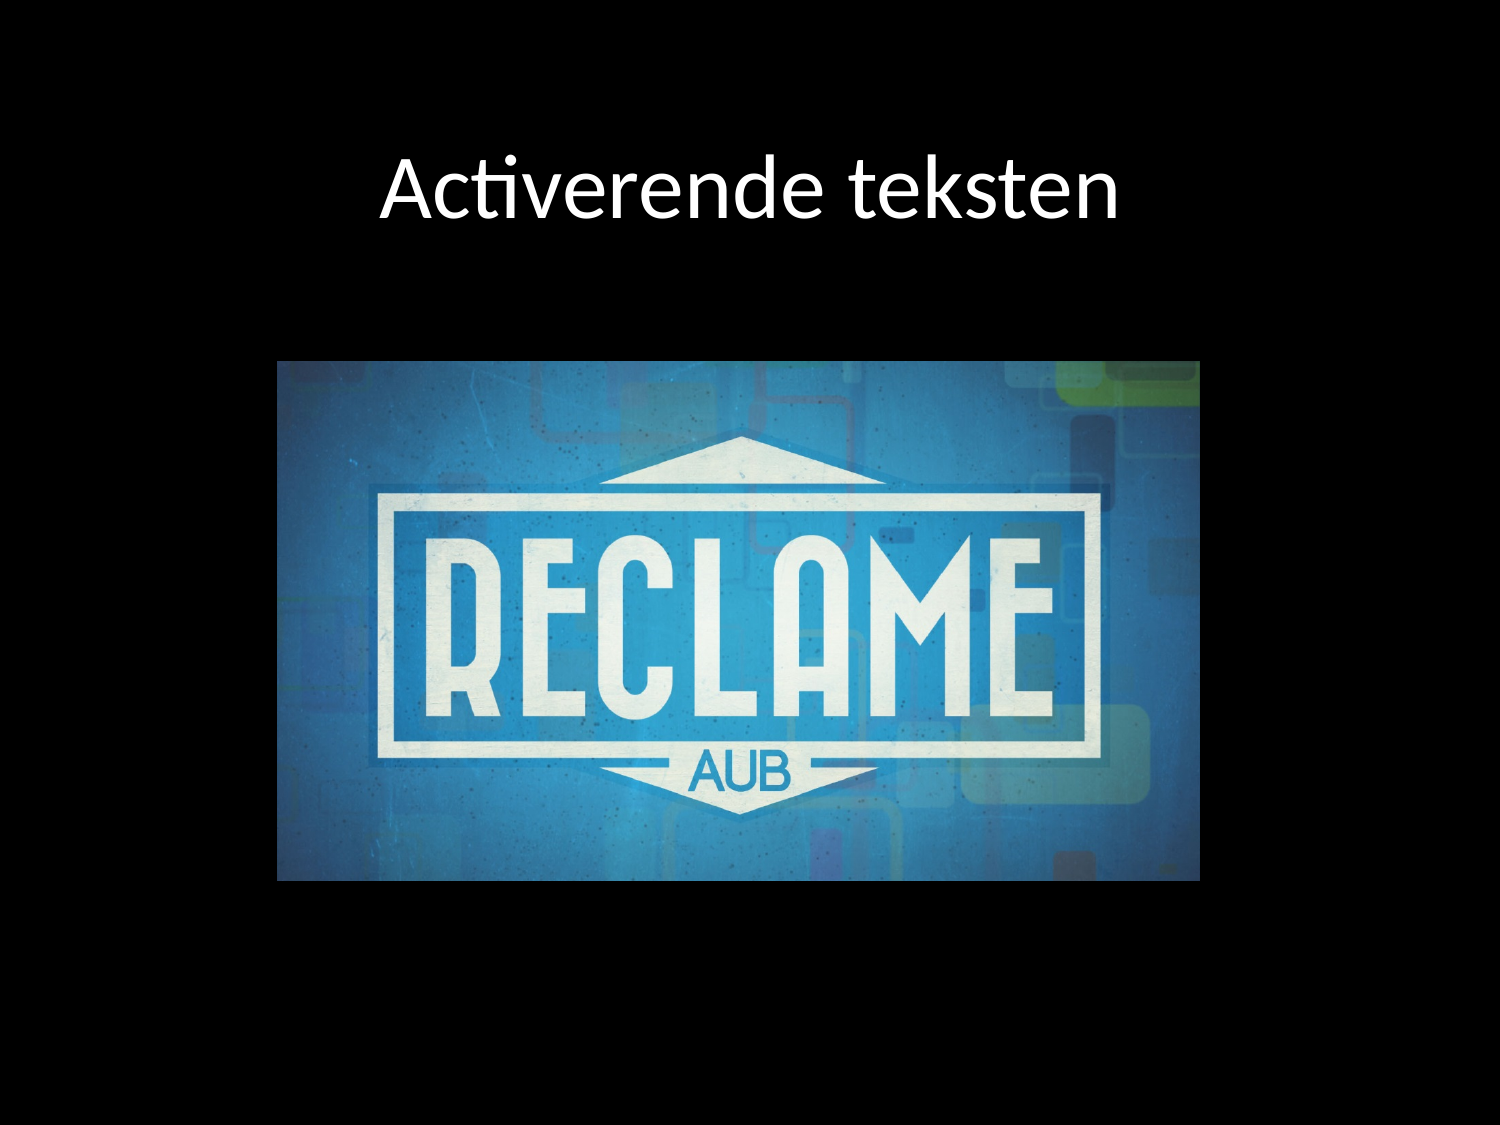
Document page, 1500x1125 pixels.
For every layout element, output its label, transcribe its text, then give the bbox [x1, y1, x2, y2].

title Activerende teksten [113, 61, 1389, 303]
picture [277, 361, 1200, 881]
